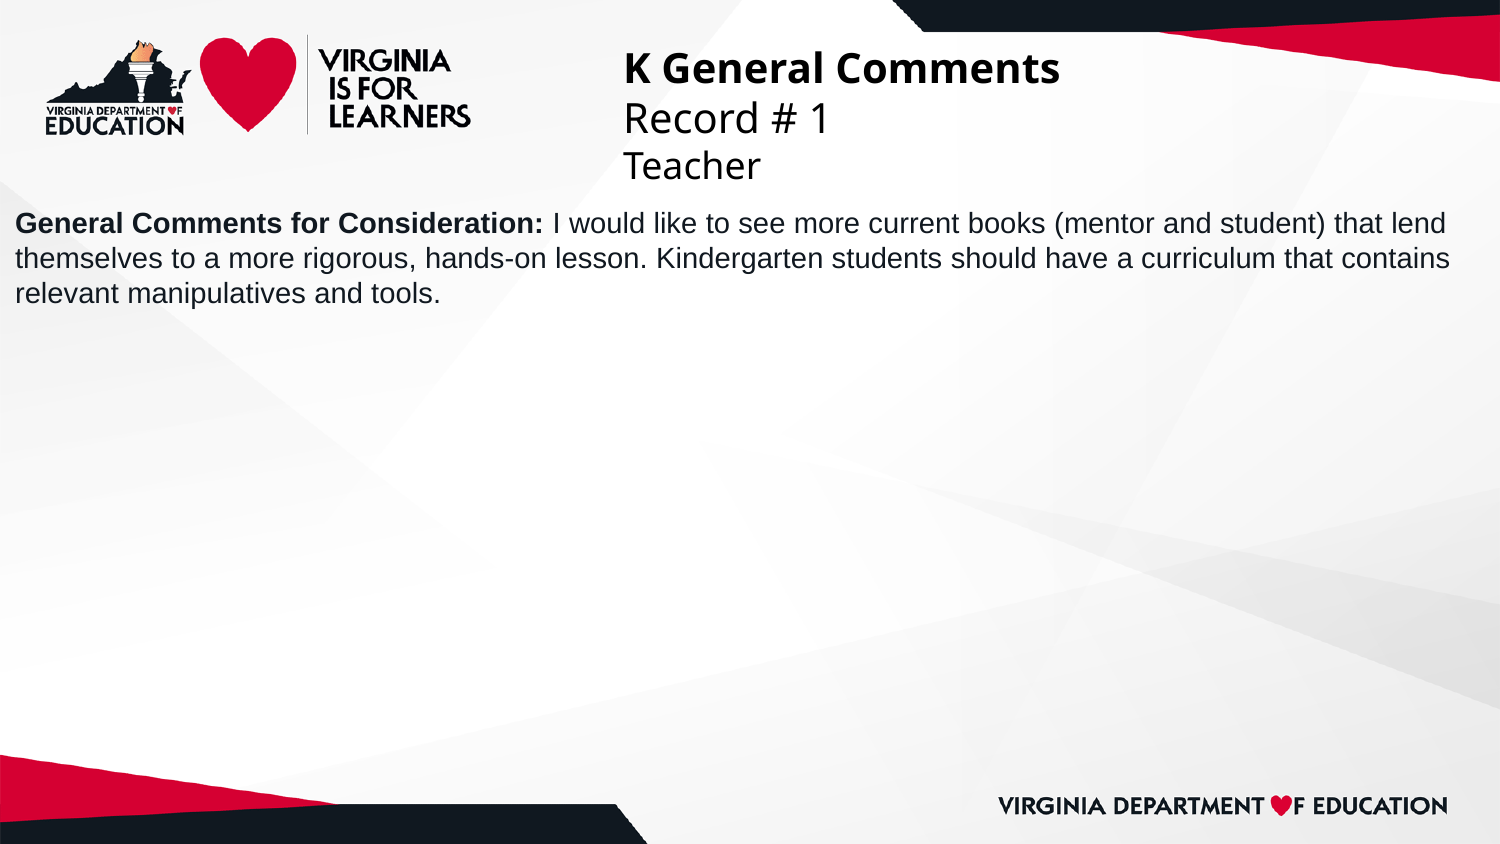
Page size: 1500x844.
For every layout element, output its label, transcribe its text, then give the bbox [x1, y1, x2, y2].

picture [0, 0, 1500, 154]
title K General Comments Record # 1 Teacher [608, 37, 1500, 154]
subtitle General Comments for Consideration: I would like to see more current books (mentor and student) that lend themselves to a more rigorous, hands-on lesson. Kindergarten students should have a curriculum that contains relevant manipulatives and tools. [0, 154, 1500, 844]
